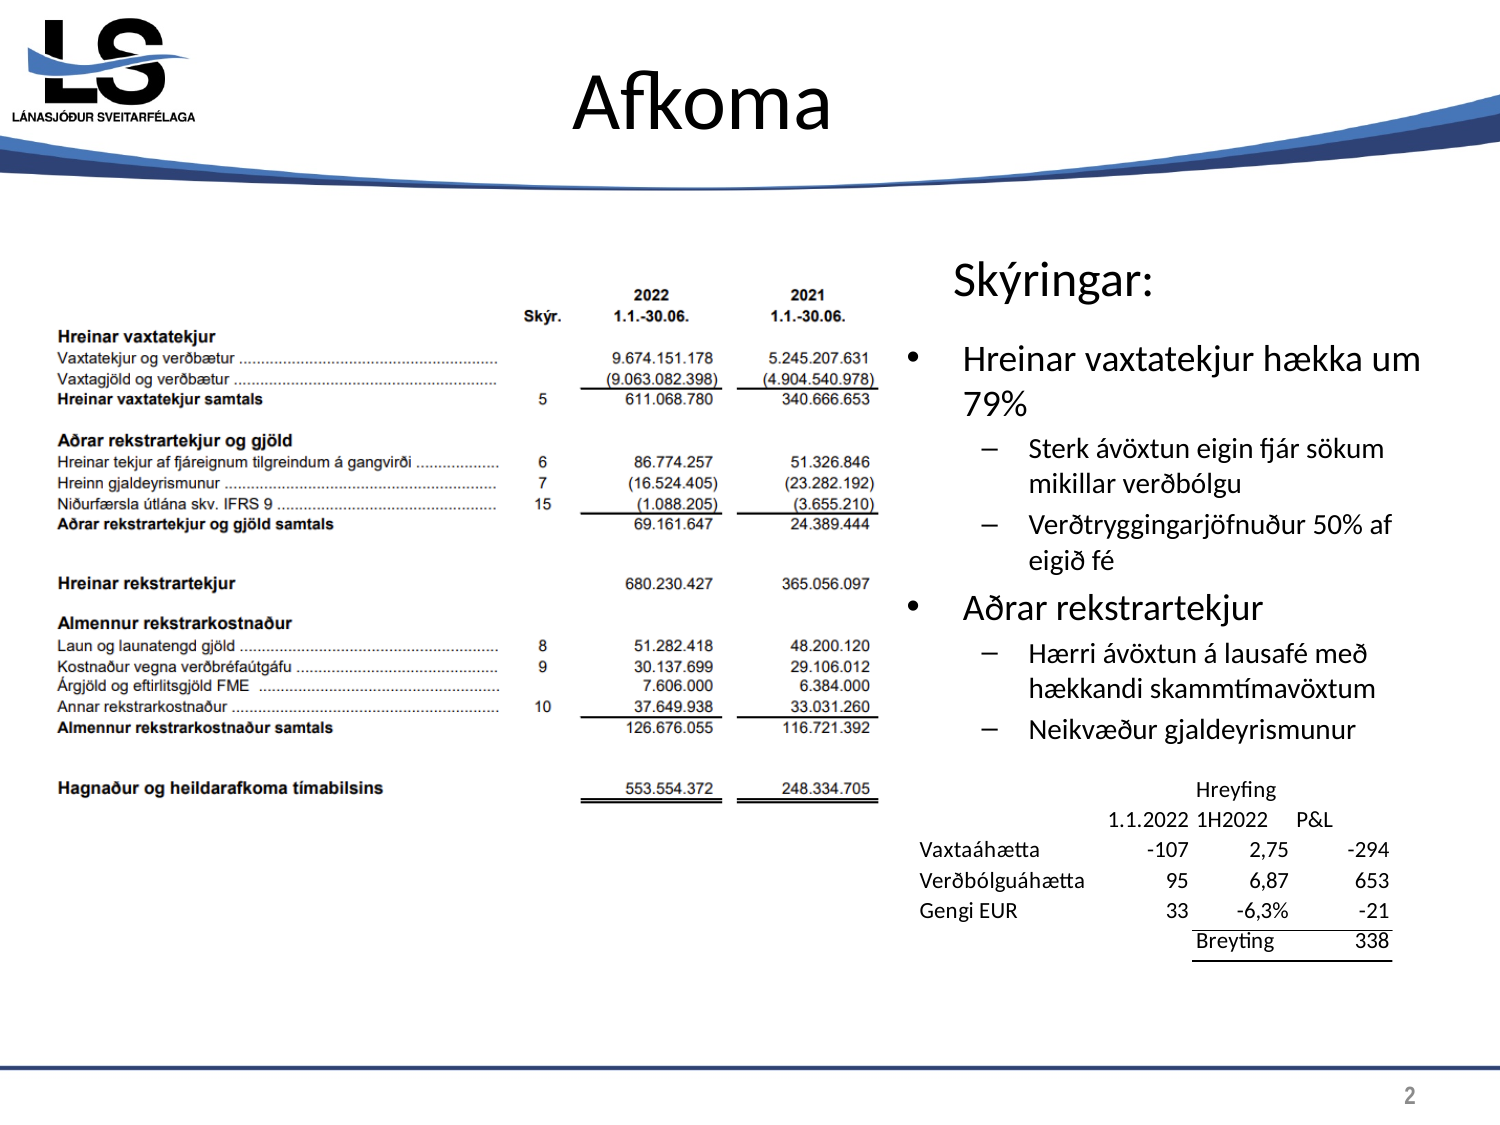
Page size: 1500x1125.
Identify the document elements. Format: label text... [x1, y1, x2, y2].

slide_number 2 [1080, 1065, 1431, 1125]
picture [0, 0, 1500, 1125]
title Afkoma [194, 19, 1211, 173]
list Skýringar: [938, 219, 1424, 315]
list Hreinar vaxtatekjur hækka um 79% Sterk ávöxtun eigin fjár sökum mikillar verðbólgu Verðtryggingarjöfnuður 50% af eigið fé Aðrar rekstrartekjur Hærri ávöxtun á lausafé með hækkandi skammtímavöxtum Neikvæður gjaldeyrismunur [891, 326, 1447, 988]
